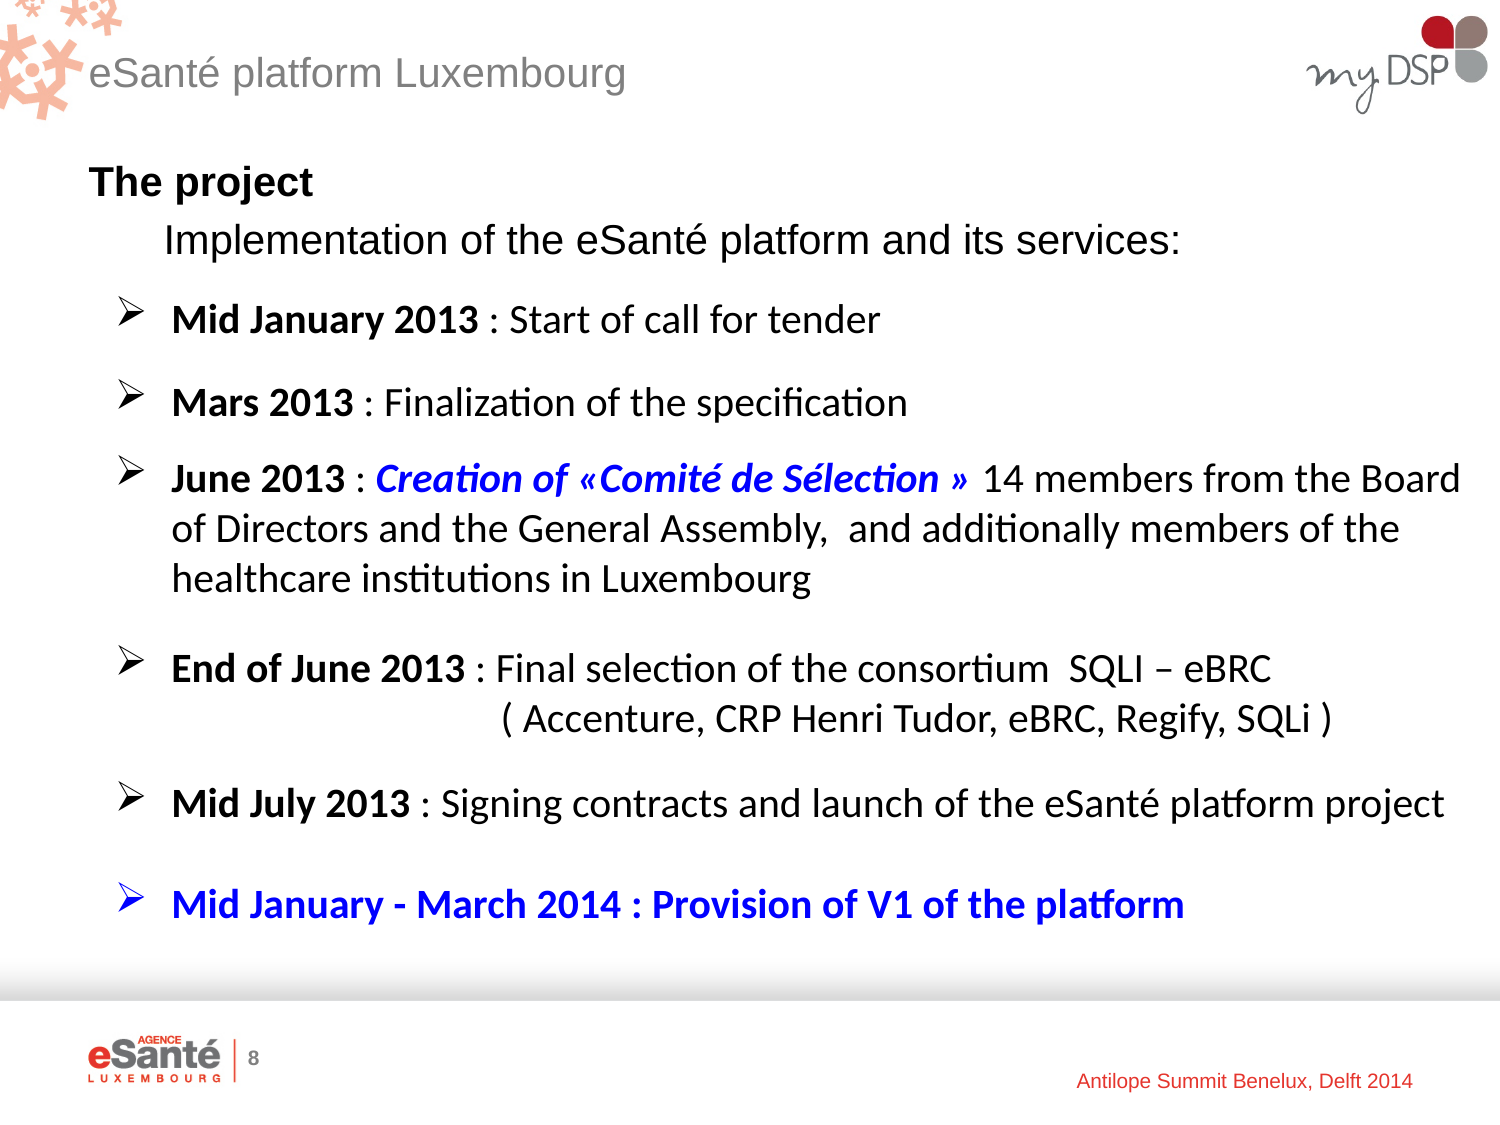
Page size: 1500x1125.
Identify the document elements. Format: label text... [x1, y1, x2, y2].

text_box Mid July 2013 : Signing contracts and launch of the eSanté platform project [100, 768, 1481, 834]
text_box Mid January - March 2014 : Provision of V1 of the platform [100, 869, 1481, 935]
picture [0, 965, 1500, 1125]
list The project Implementation of the eSanté platform and its services: [0, 125, 1500, 965]
text_box End of June 2013 : Final selection of the consortium SQLI – eBRC ( Accenture, CRP Henri Tudor, eBRC, Regify, SQLi ) [100, 633, 1481, 749]
title eSanté platform Luxembourg [0, 0, 1500, 125]
text_box Mid January 2013 : Start of call for tender [100, 284, 1481, 349]
text_box June 2013 : Creation of «Comité de Sélection » 14 members from the Board of Directors and the General Assembly, and additionally members of the healthcare institutions in Luxembourg [100, 443, 1481, 608]
text_box Mars 2013 : Finalization of the specification [100, 366, 1481, 432]
text_box [53, 147, 1436, 339]
